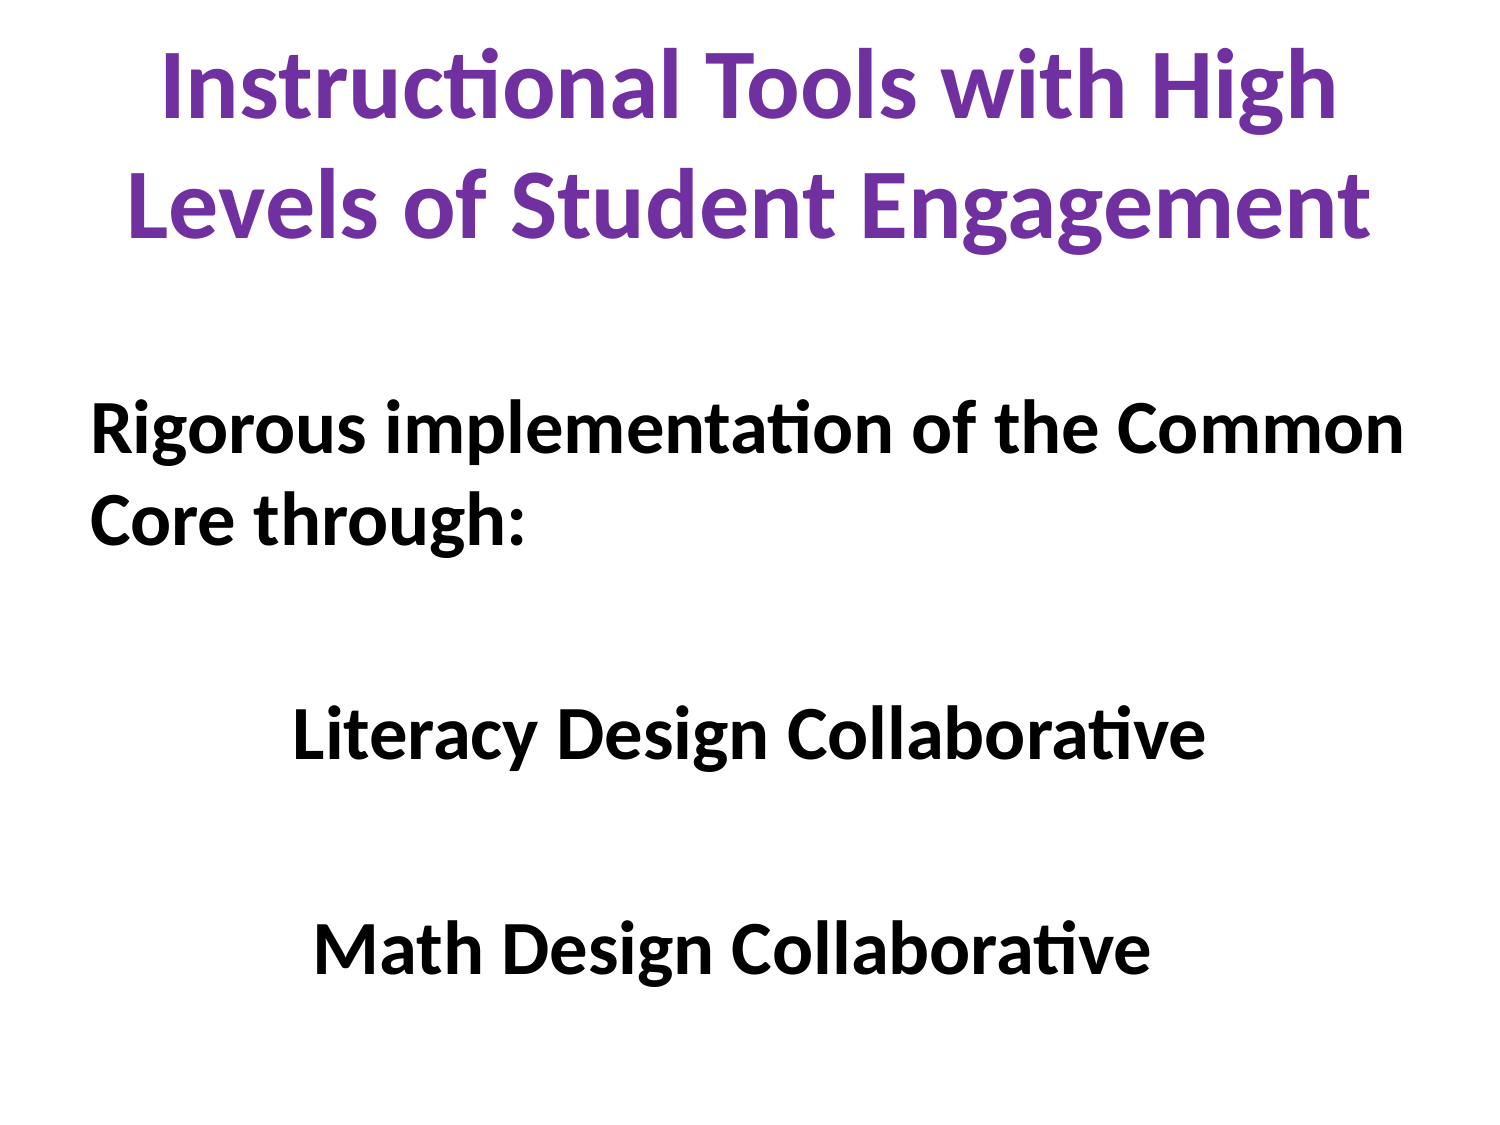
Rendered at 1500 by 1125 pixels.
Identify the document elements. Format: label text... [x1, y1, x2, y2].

title Instructional Tools with High Levels of Student Engagement [75, 45, 1425, 233]
list Rigorous implementation of the Common Core through: Literacy Design Collaborative Math Design Collaborative [75, 262, 1425, 1005]
